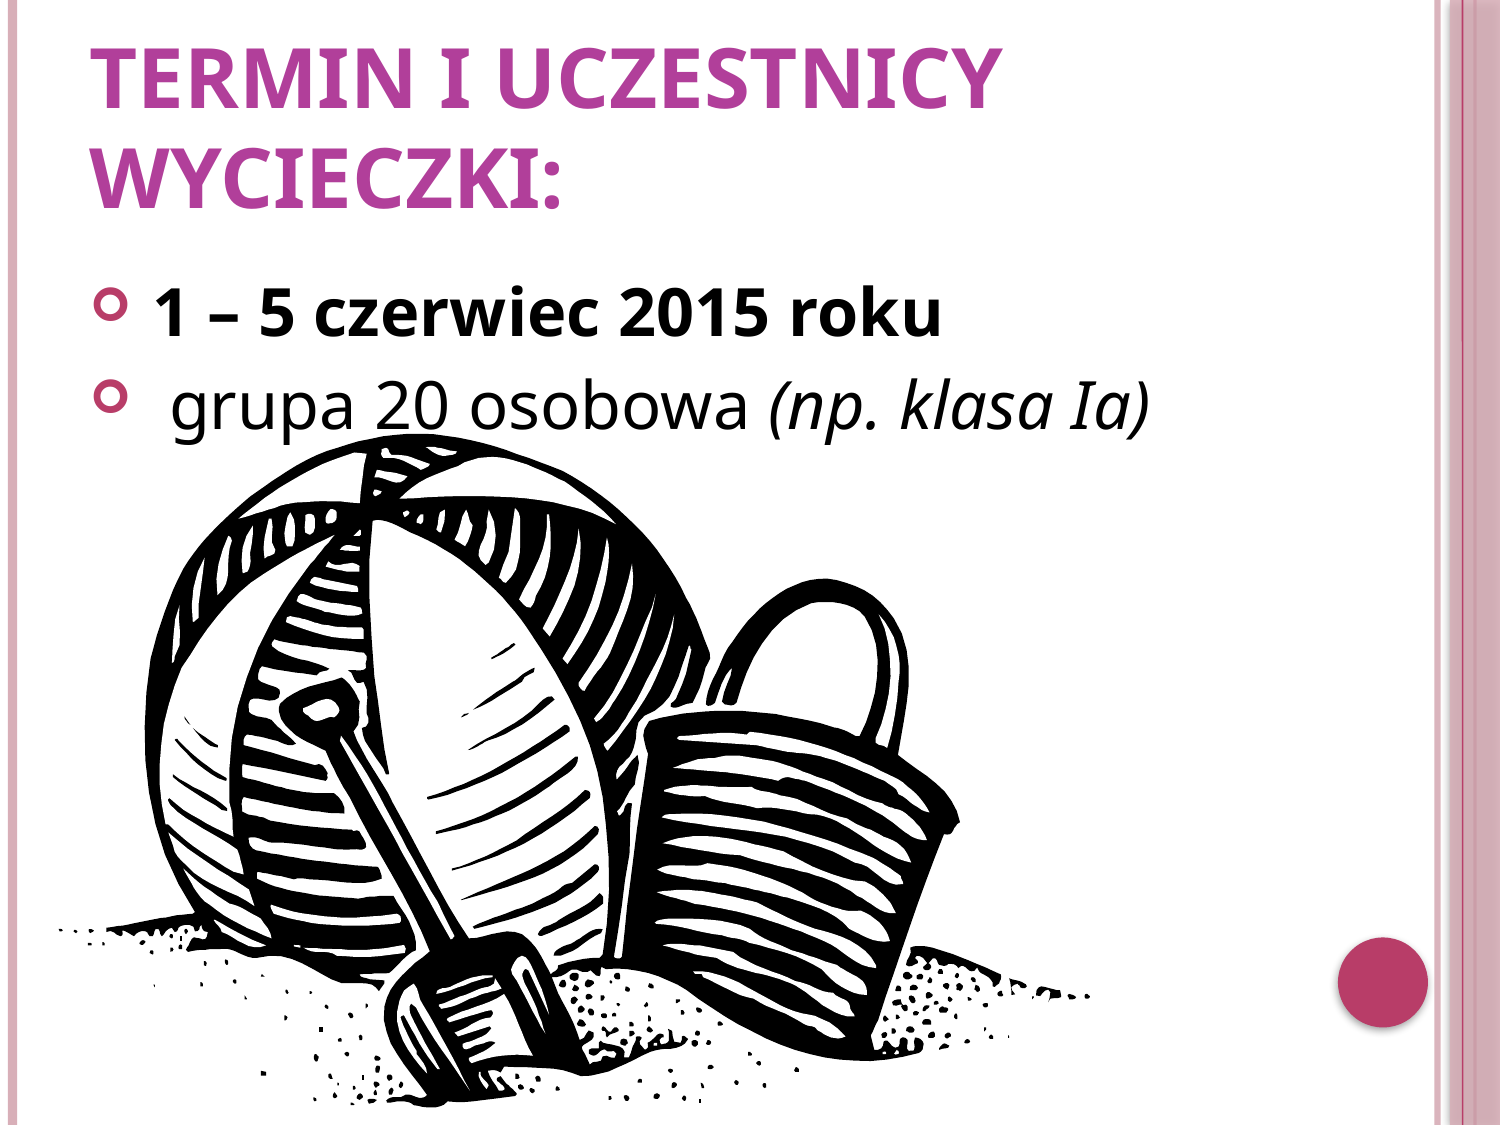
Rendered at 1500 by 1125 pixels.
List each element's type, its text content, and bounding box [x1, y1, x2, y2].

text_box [58, 421, 1091, 1125]
list 1 – 5 czerwiec 2015 roku grupa 20 osobowa (np. klasa Ia) [75, 262, 1300, 1062]
title Termin i uczestnicy wycieczki: [75, 45, 1300, 233]
